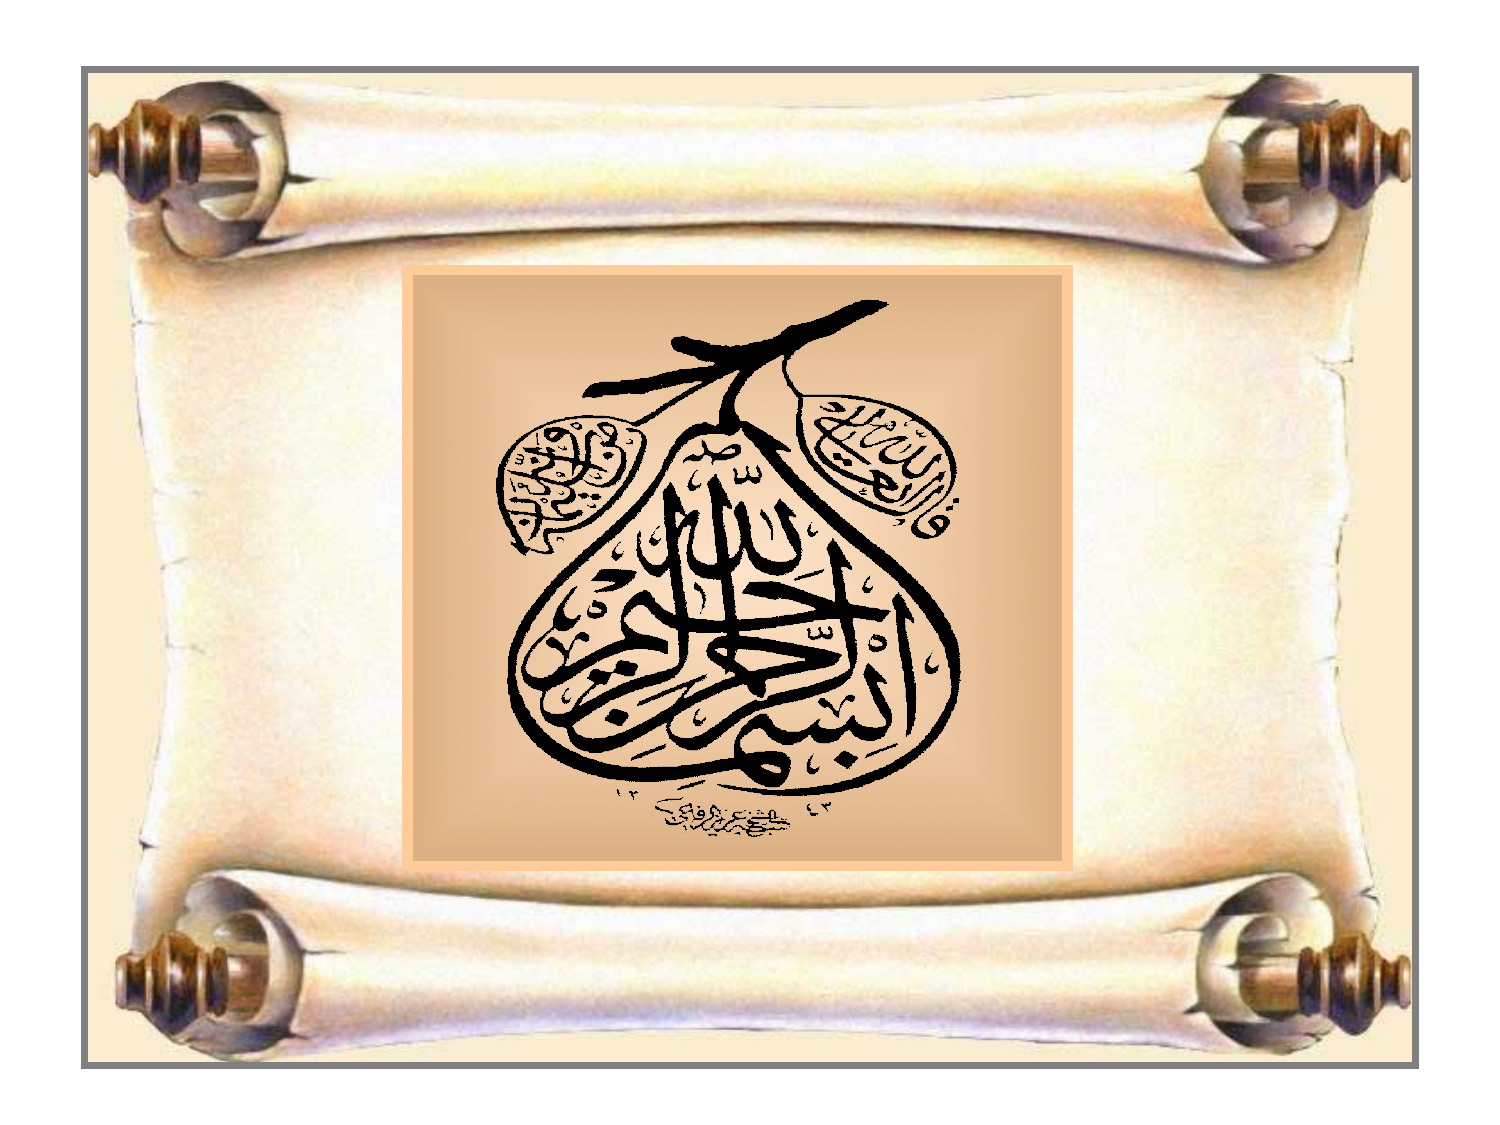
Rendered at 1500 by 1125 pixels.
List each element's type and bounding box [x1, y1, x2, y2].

picture [87, 72, 1413, 1063]
